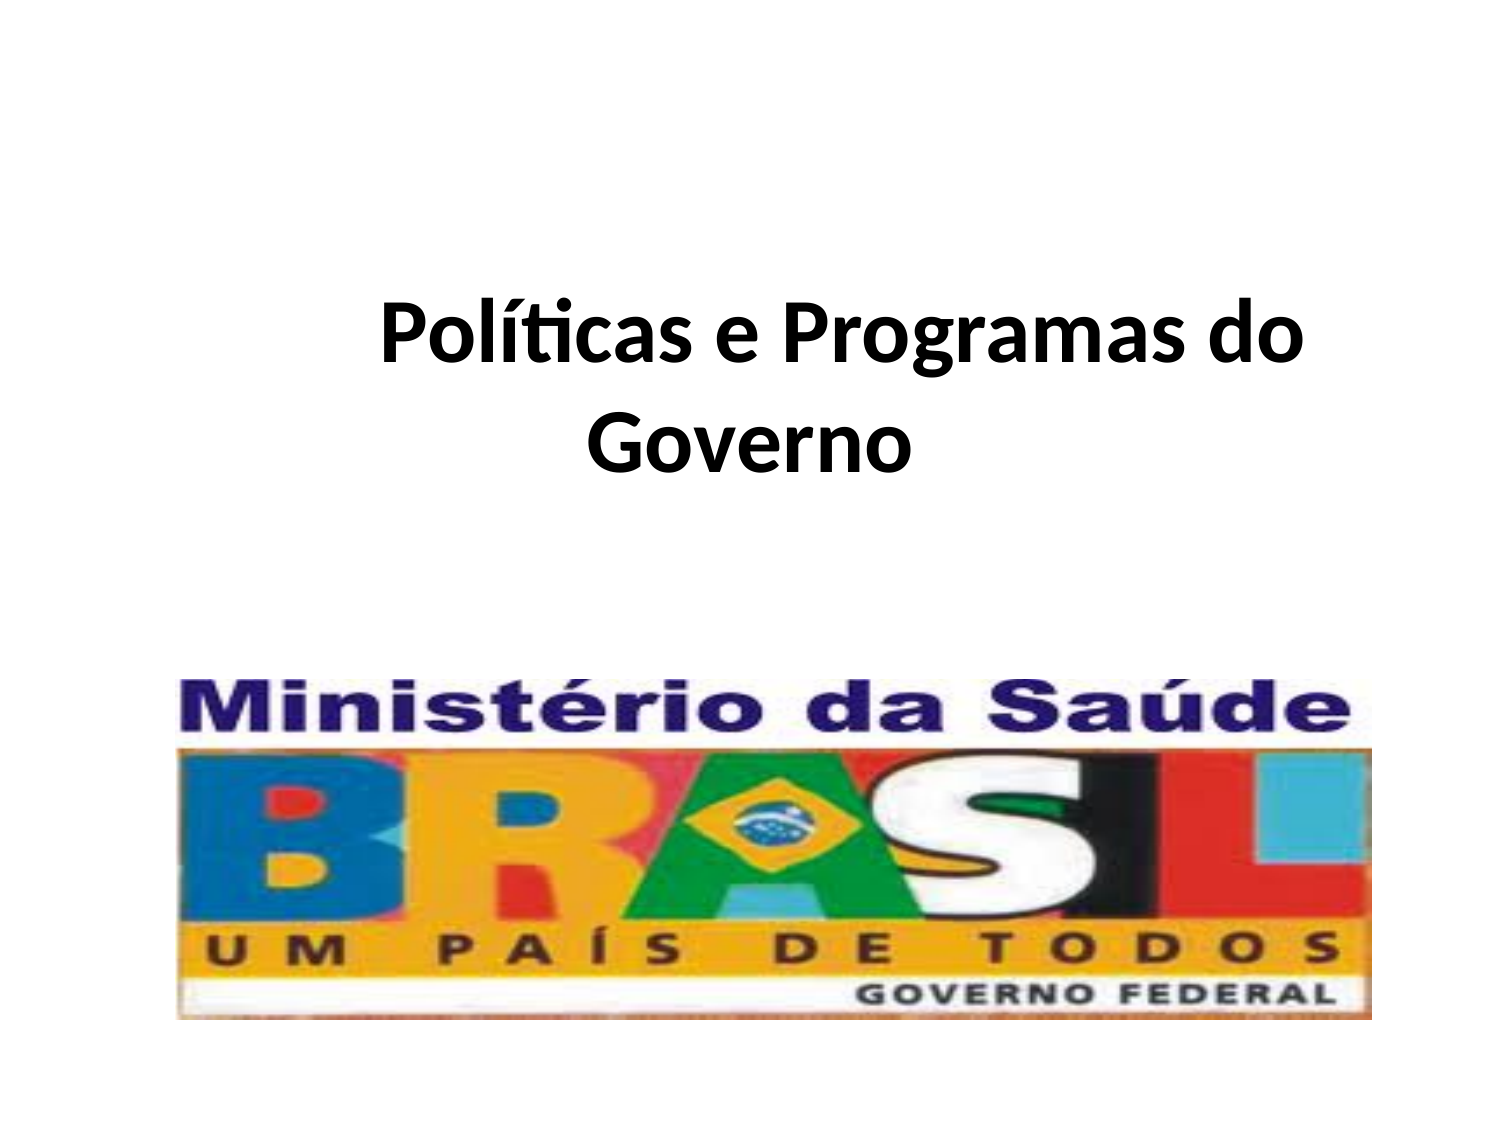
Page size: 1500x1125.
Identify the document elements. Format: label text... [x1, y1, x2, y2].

picture [175, 679, 1372, 1020]
title Políticas e Programas do Governo [112, 222, 1388, 539]
